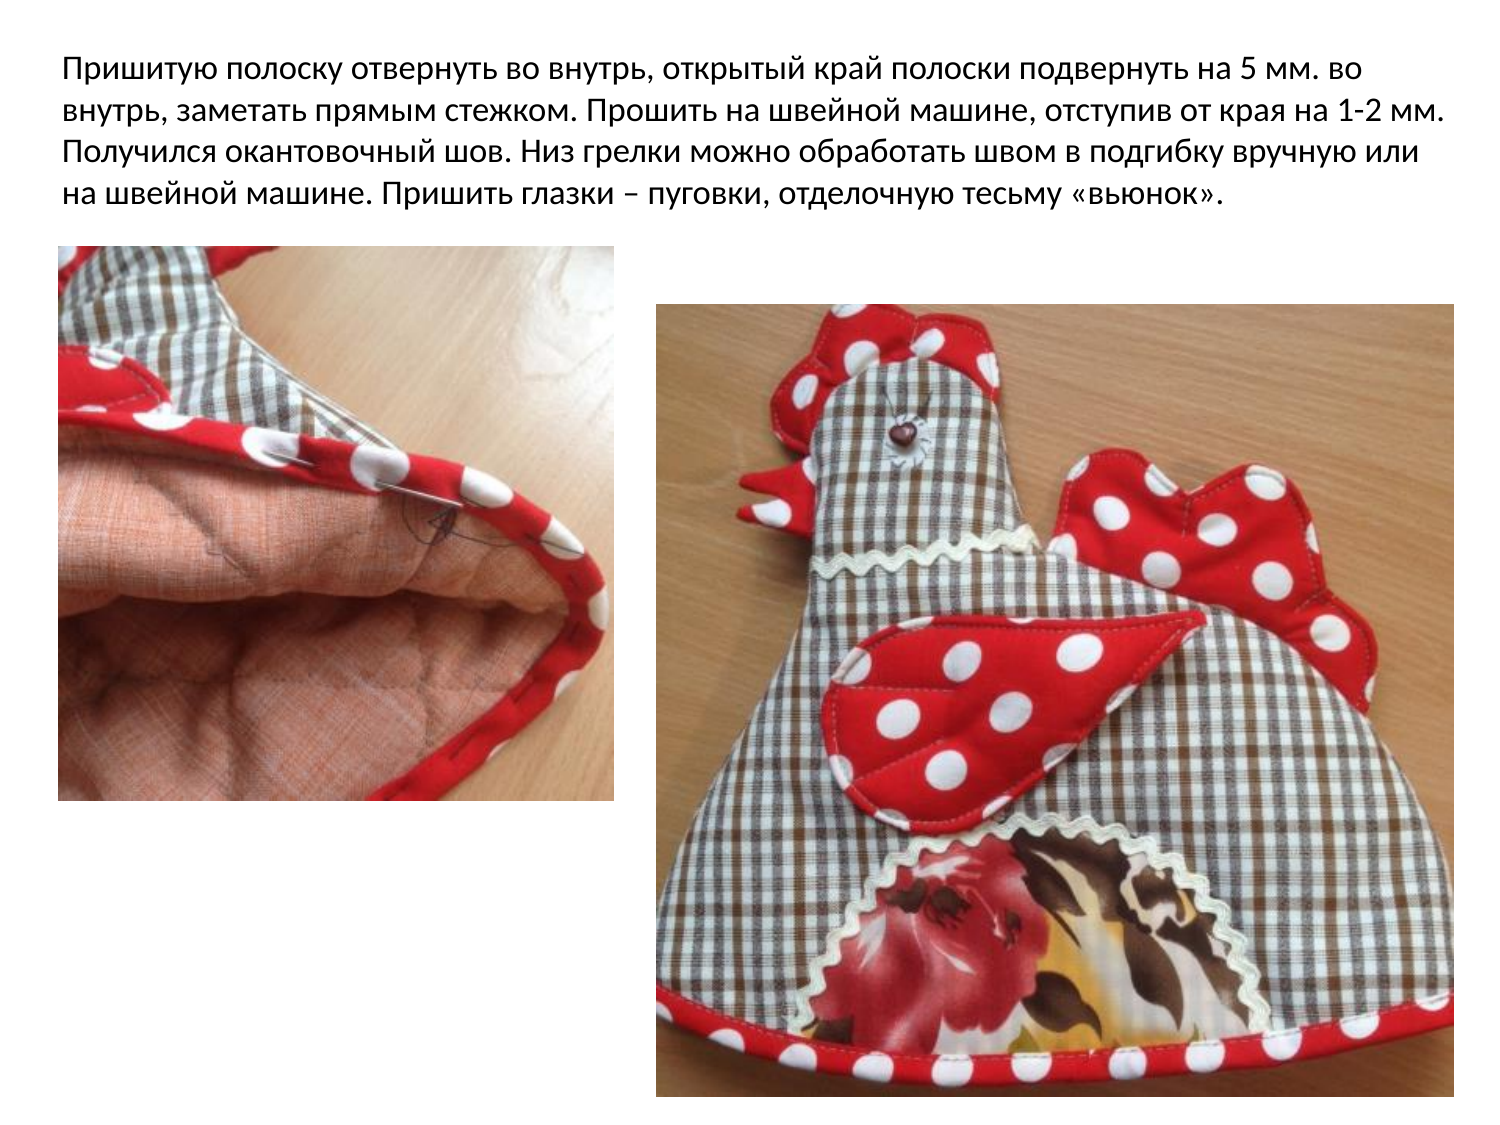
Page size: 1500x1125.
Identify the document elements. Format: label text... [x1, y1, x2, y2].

title Пришитую полоску отвернуть во внутрь, открытый край полоски подвернуть на 5 мм. во внутрь, заметать прямым стежком. Прошить на швейной машине, отступив от края на 1-2 мм. Получился окантовочный шов. Низ грелки можно обработать швом в подгибку вручную или на швейной машине. Пришить глазки – пуговки, отделочную тесьму «вьюнок». [46, 23, 1465, 233]
picture [655, 304, 1454, 1097]
picture [58, 245, 614, 801]
